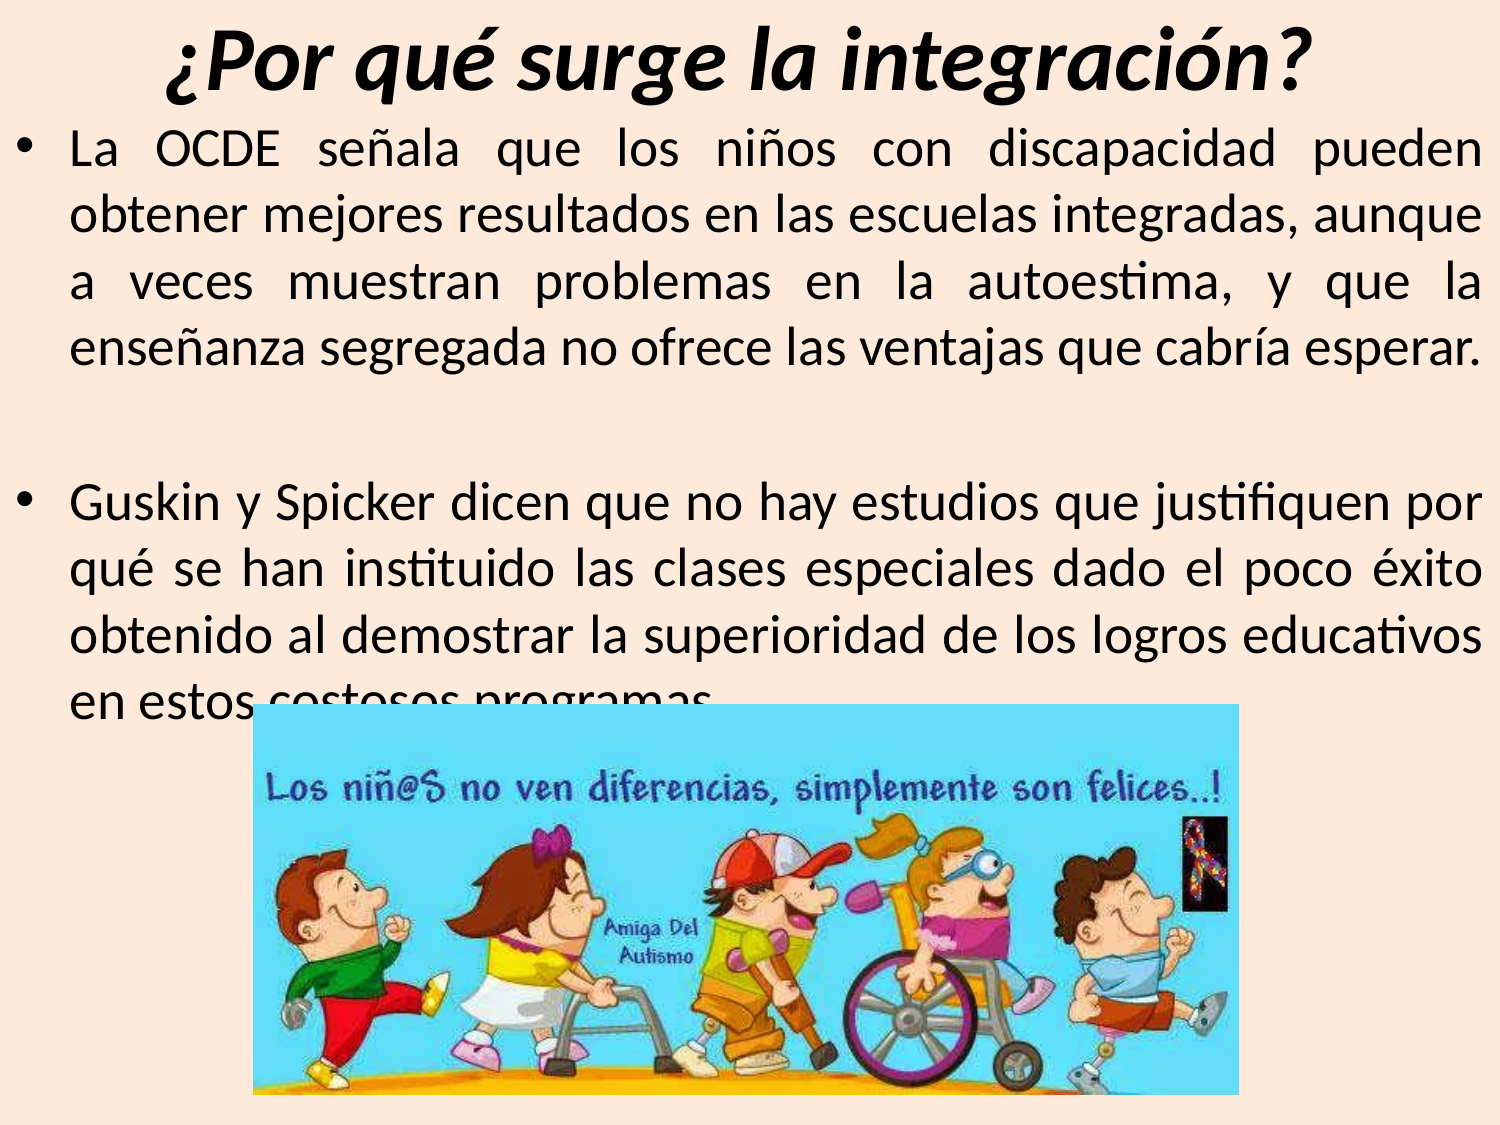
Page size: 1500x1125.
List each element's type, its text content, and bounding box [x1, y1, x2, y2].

title ¿Por qué surge la integración? [75, 0, 1425, 103]
picture [253, 703, 1239, 1096]
list La OCDE señala que los niños con discapacidad pueden obtener mejores resultados en las escuelas integradas, aunque a veces muestran problemas en la autoestima, y que la enseñanza segregada no ofrece las ventajas que cabría esperar. Guskin y Spicker dicen que no hay estudios que justifiquen por qué se han instituido las clases especiales dado el poco éxito obtenido al demostrar la superioridad de los logros educativos en estos costosos programas. [0, 103, 1500, 752]
